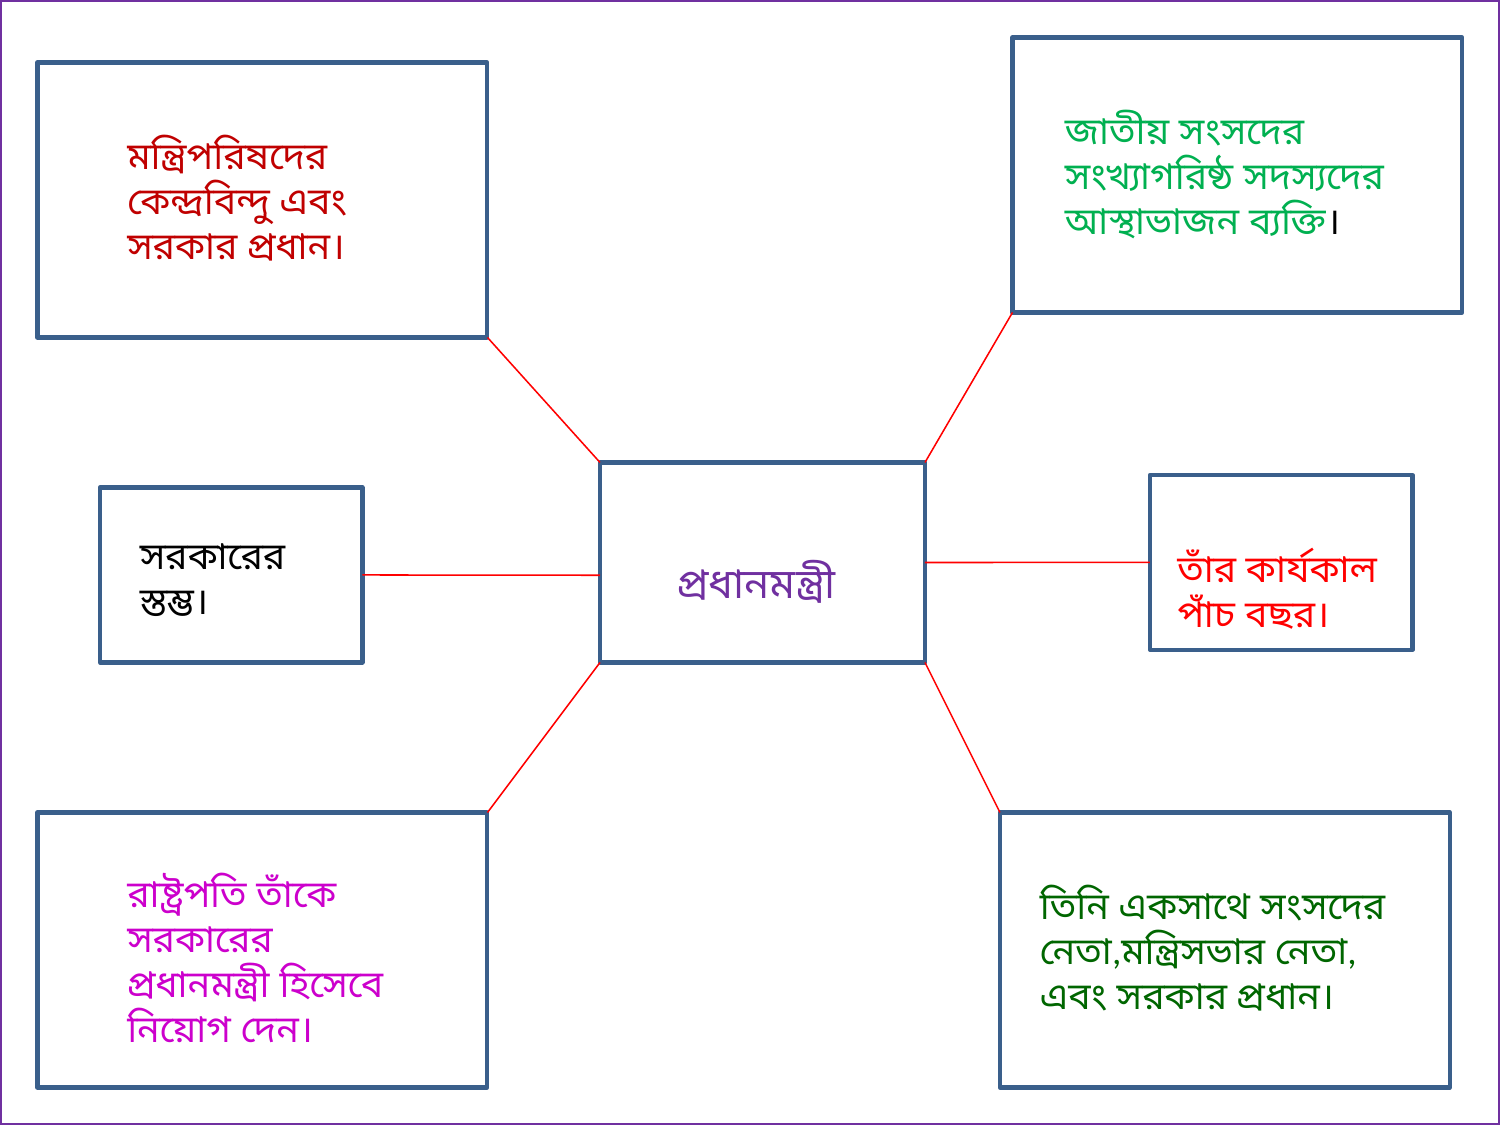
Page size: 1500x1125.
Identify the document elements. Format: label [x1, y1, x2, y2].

text_box [480, 343, 607, 457]
text_box [887, 699, 1038, 776]
text_box [468, 680, 619, 794]
text_box [893, 343, 1044, 432]
text_box [0, 0, 1500, 1125]
